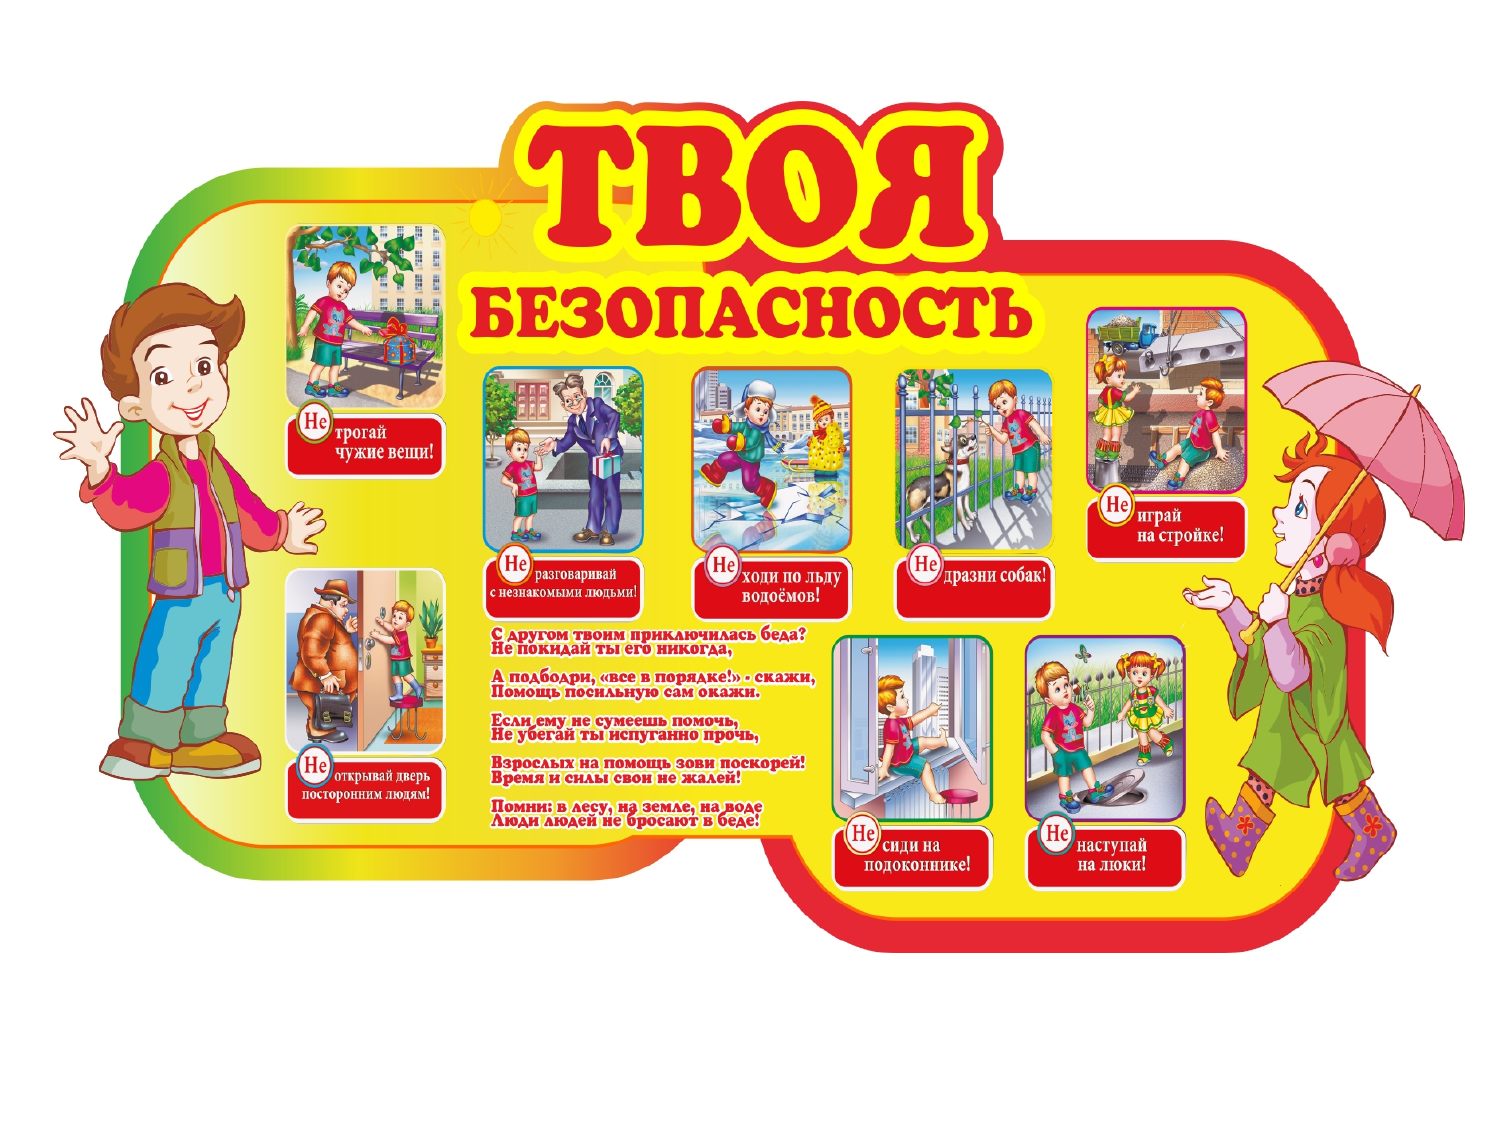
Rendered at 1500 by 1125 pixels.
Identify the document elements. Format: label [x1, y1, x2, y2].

picture [52, 101, 1465, 953]
